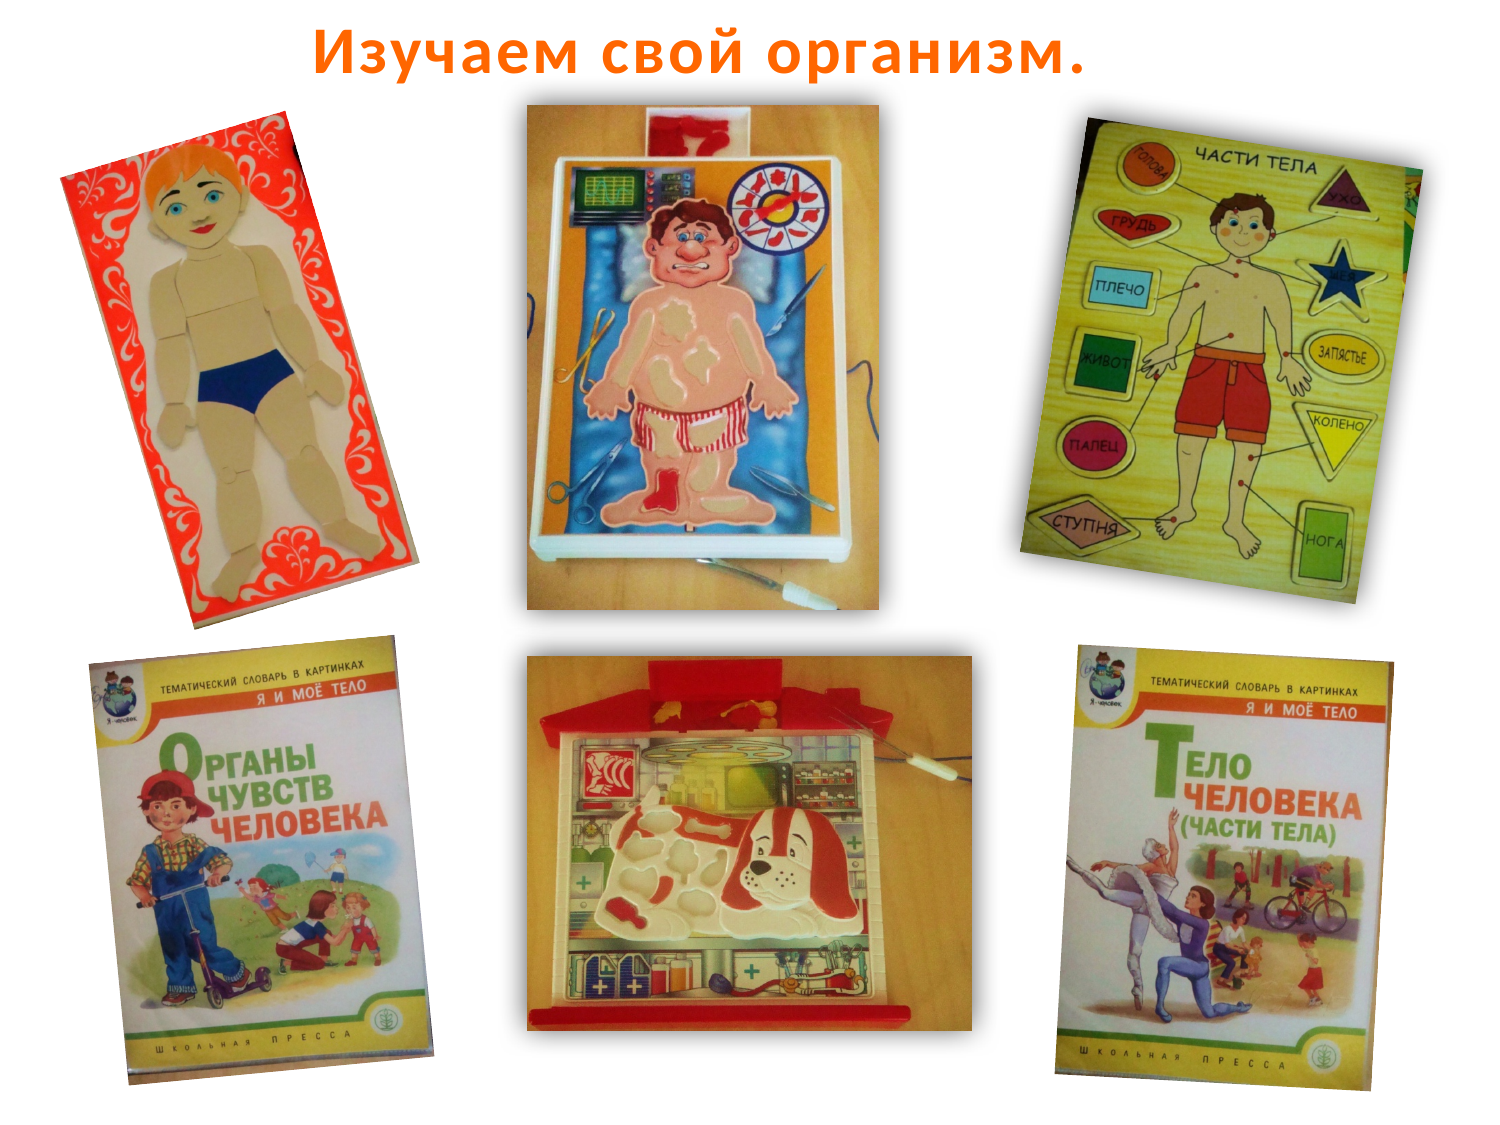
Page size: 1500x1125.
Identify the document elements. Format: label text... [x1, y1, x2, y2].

picture [527, 105, 879, 610]
picture [88, 635, 435, 1086]
picture [527, 656, 972, 1031]
picture [1054, 644, 1394, 1092]
picture [1020, 117, 1424, 605]
text_box Изучаем свой организм. [82, 0, 1500, 95]
picture [60, 111, 419, 629]
